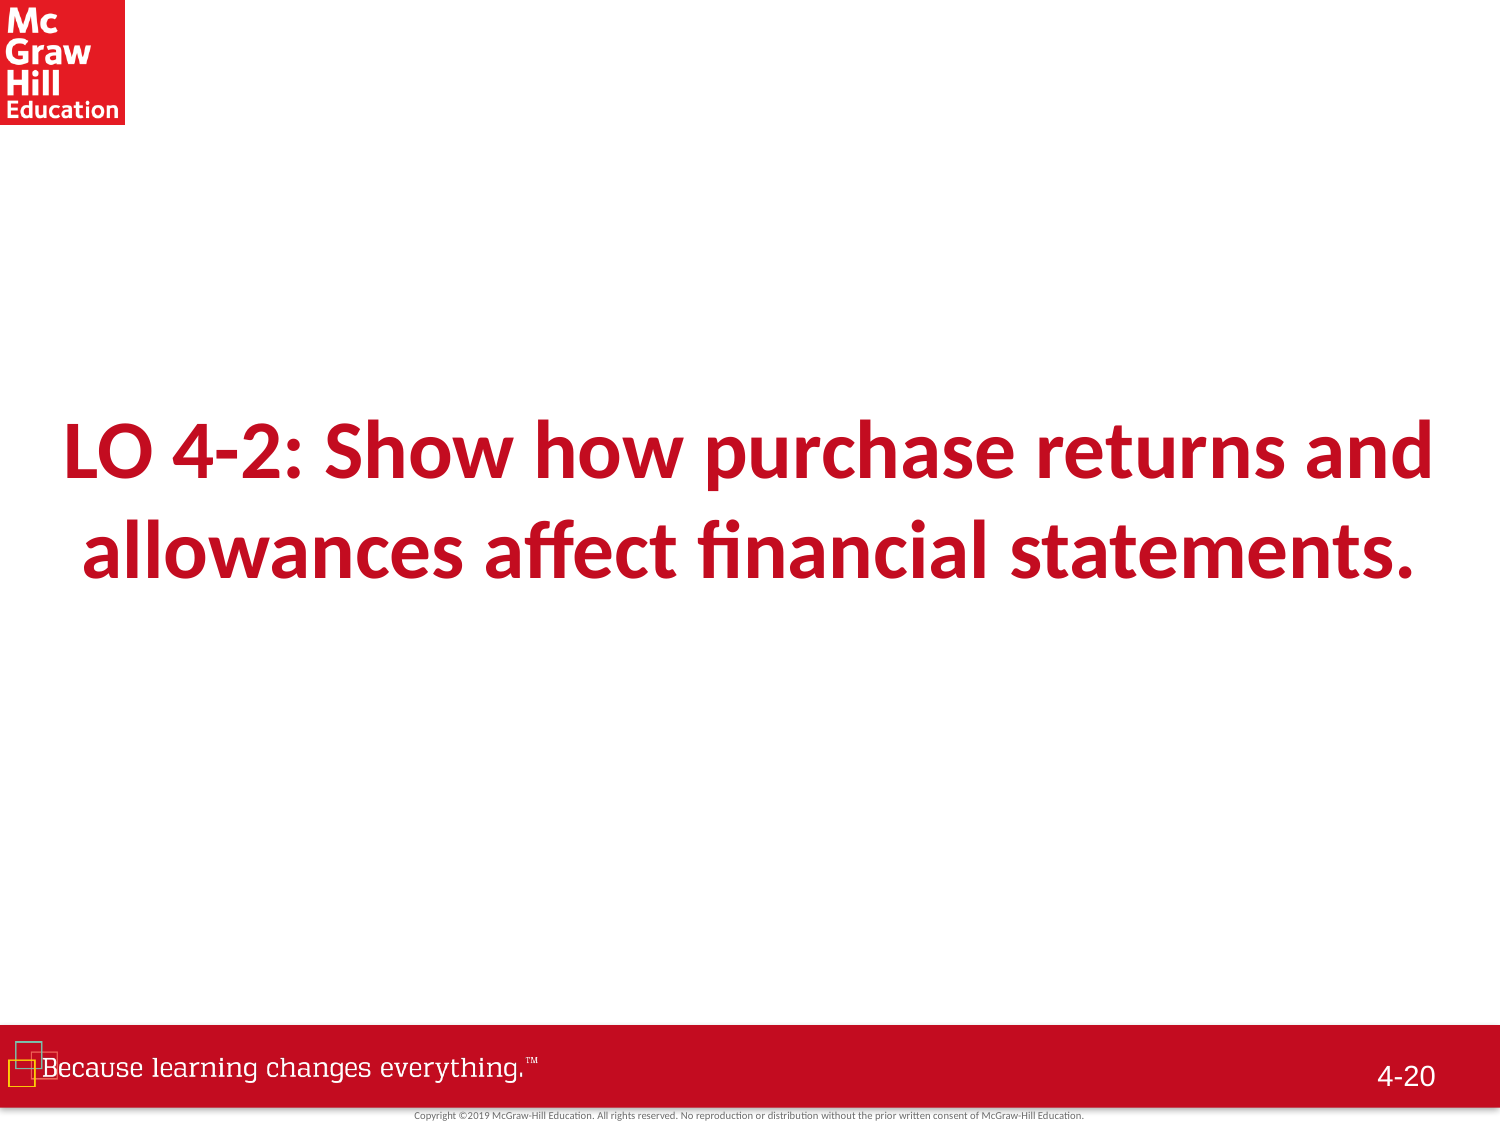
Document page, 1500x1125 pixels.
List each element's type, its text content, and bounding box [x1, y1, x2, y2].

title LO 4-2: Show how purchase returns and allowances affect financial statements. [37, 387, 1463, 675]
picture [8, 1041, 538, 1087]
slide_number 4-19 [1362, 1050, 1500, 1113]
picture [0, 0, 125, 125]
